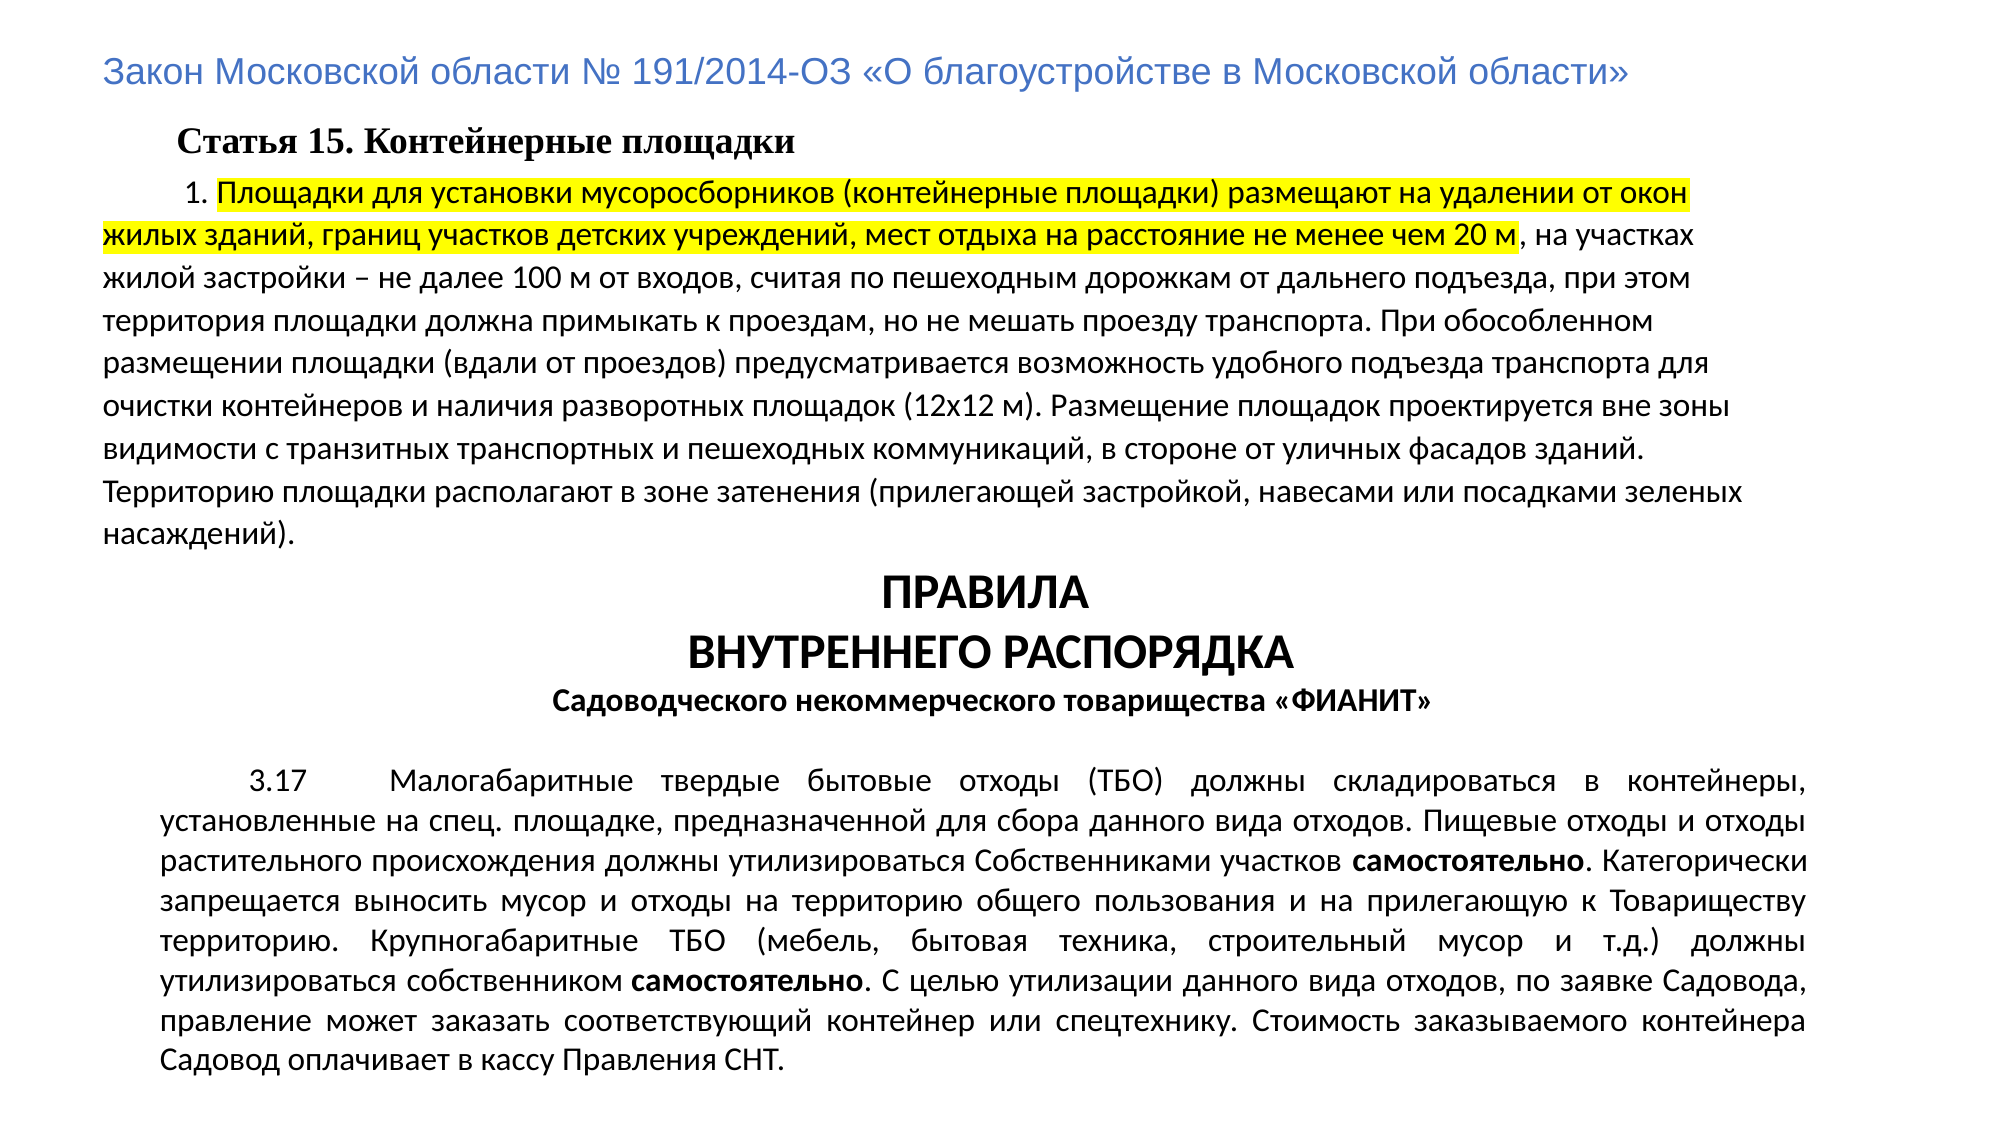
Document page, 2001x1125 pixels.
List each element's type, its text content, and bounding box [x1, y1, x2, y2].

text_box ПРАВИЛА ВНУТРЕННЕГО РАСПОРЯДКА Садоводческого некоммерческого товарищества «ФИАНИТ» 3.17 Малогабаритные твердые бытовые отходы (ТБО) должны складироваться в контейнеры, установленные на спец. площадке, предназначенной для сбора данного вида отходов. Пищевые отходы и отходы растительного происхождения должны утилизироваться Собственниками участков самостоятельно. Категорически запрещается выносить мусор и отходы на территорию общего пользования и на прилегающую к Товариществу территорию. Крупногабаритные ТБО (мебель, бытовая техника, строительный мусор и т.д.) должны утилизироваться собственником самостоятельно. С целью утилизации данного вида отходов, по заявке Садовода, правление может заказать соответствующий контейнер или спецтехнику. Стоимость заказываемого контейнера Садовод оплачивает в кассу Правления СНТ. [70, 550, 1824, 1125]
text_box Закон Московской области № 191/2014-ОЗ «О благоустройстве в Московской области» Статья 15. Контейнерные площадки 1. Площадки для установки мусоросборников (контейнерные площадки) размещают на удалении от окон жилых зданий, границ участков детских учреждений, мест отдыха на расстояние не менее чем 20 м, на участках жилой застройки – не далее 100 м от входов, считая по пешеходным дорожкам от дальнего подъезда, при этом территория площадки должна примыкать к проездам, но не мешать проезду транспорта. При обособленном размещении площадки (вдали от проездов) предусматривается возможность удобного подъезда транспорта для очистки контейнеров и наличия разворотных площадок (12x12 м). Размещение площадок проектируется вне зоны видимости с транзитных транспортных и пешеходных коммуникаций, в стороне от уличных фасадов зданий. Территорию площадки располагают в зоне затенения (прилегающей застройкой, навесами или посадками зеленых насаждений). [87, 36, 1806, 550]
